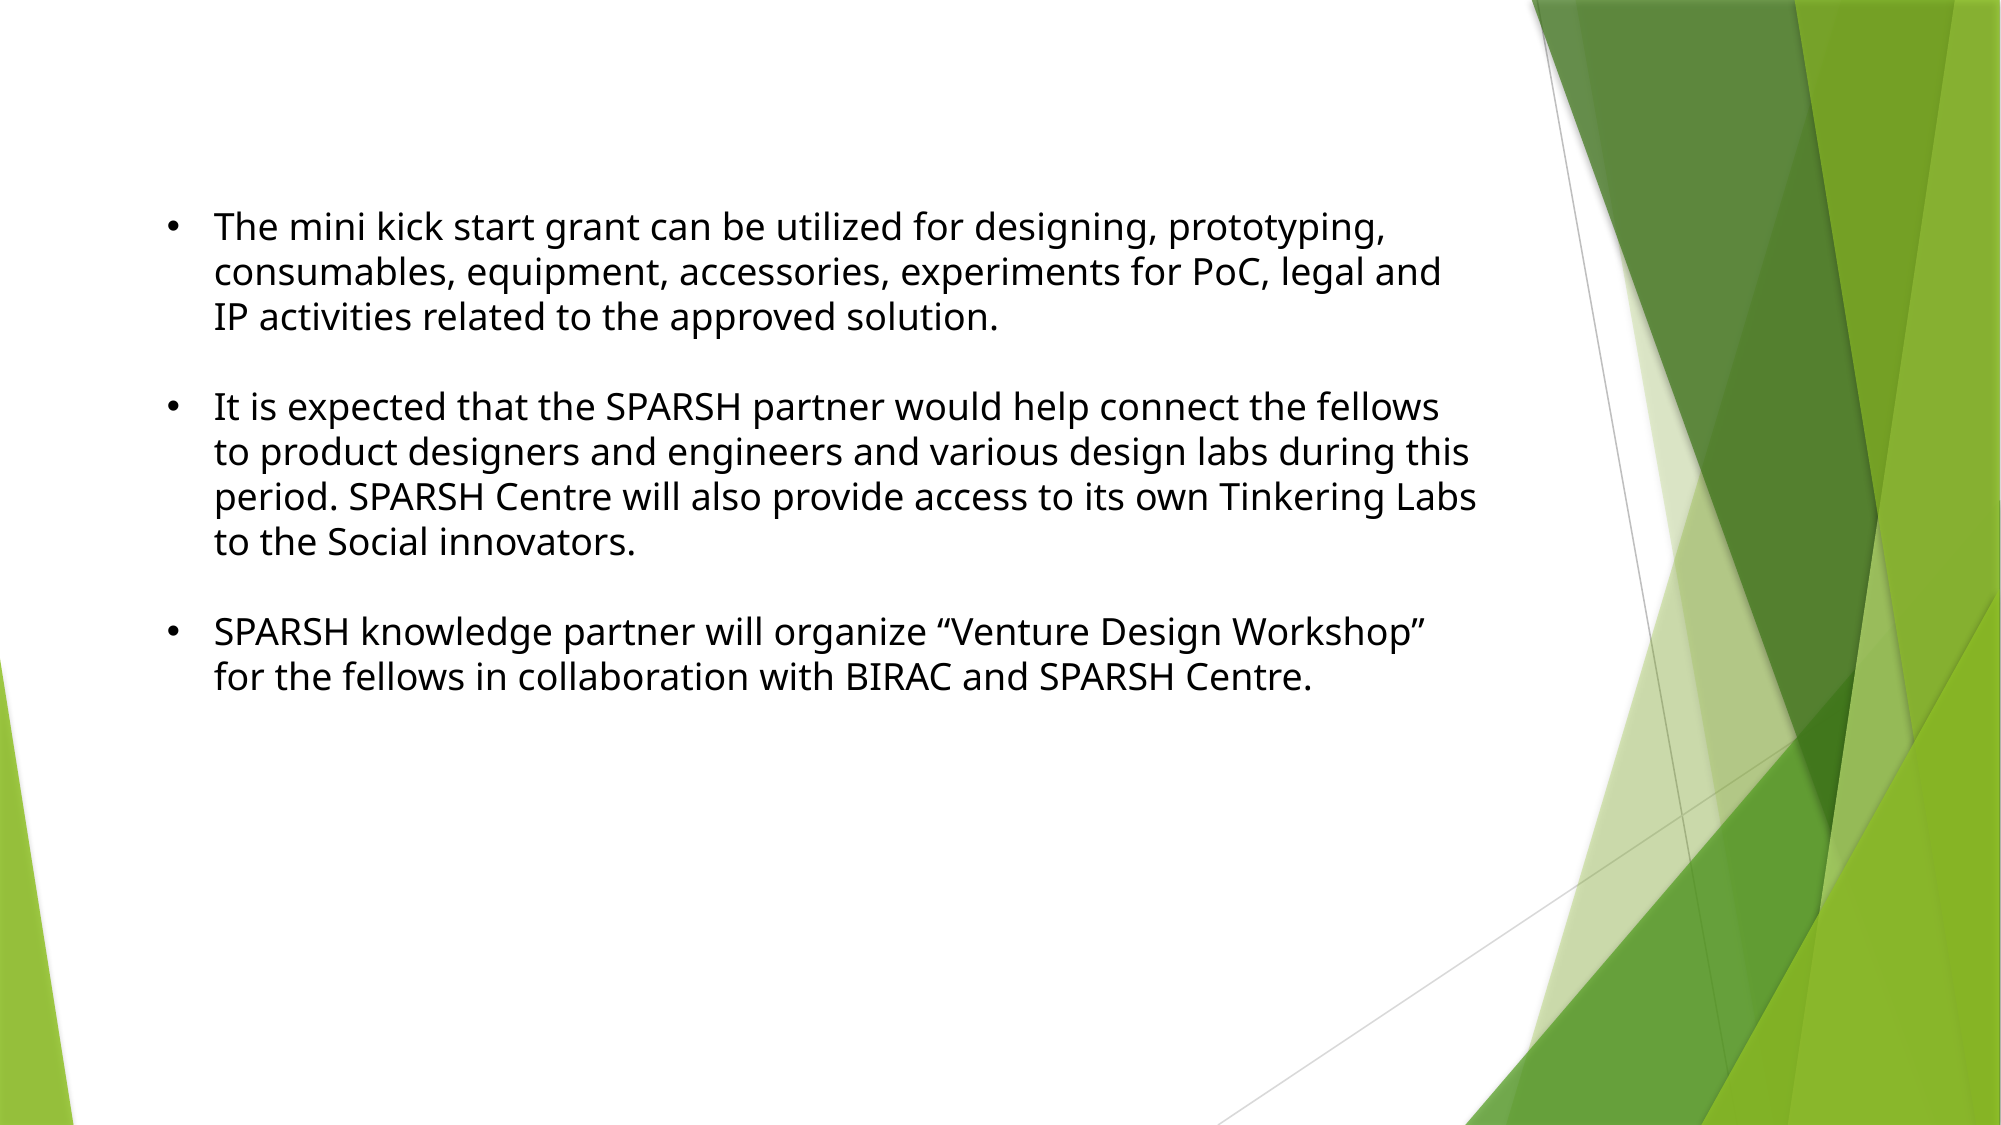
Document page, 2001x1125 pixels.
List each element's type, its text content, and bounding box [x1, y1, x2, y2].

text_box The mini kick start grant can be utilized for designing, prototyping, consumables, equipment, accessories, experiments for PoC, legal and IP activities related to the approved solution. It is expected that the SPARSH partner would help connect the fellows to product designers and engineers and various design labs during this period. SPARSH Centre will also provide access to its own Tinkering Labs to the Social innovators. SPARSH knowledge partner will organize “Venture Design Workshop” for the fellows in collaboration with BIRAC and SPARSH Centre. [152, 195, 1494, 706]
